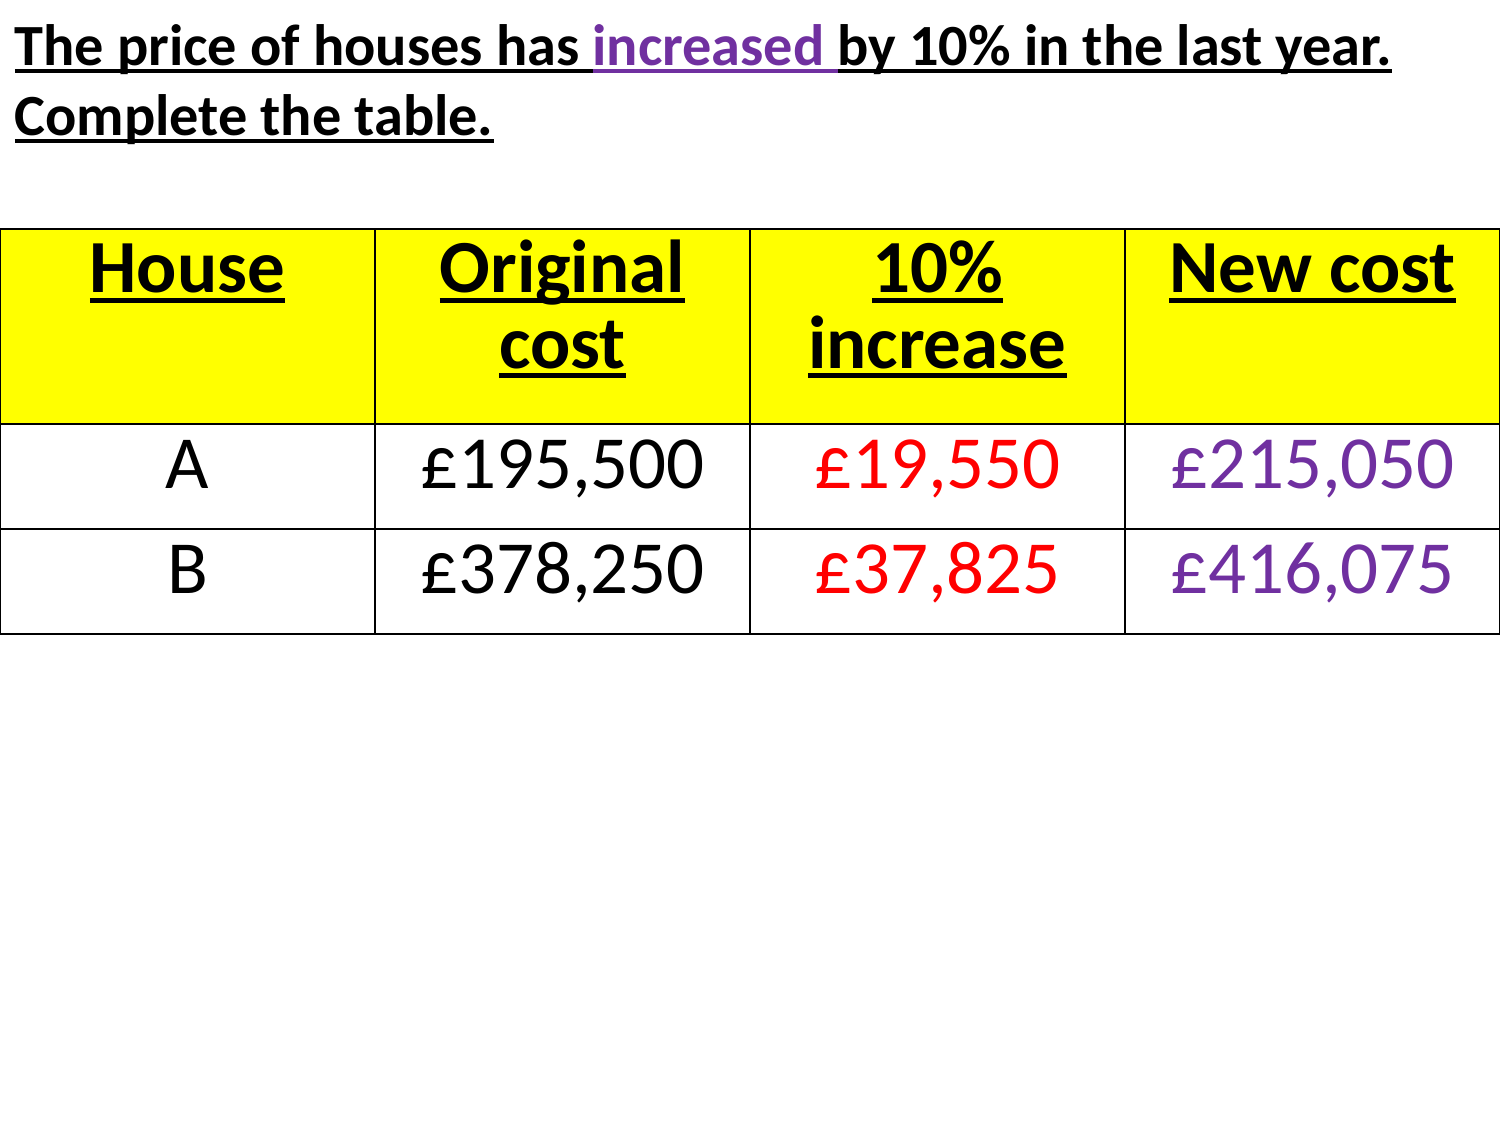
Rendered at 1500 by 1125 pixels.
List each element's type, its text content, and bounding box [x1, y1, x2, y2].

table_cell £416,075 [1126, 530, 1499, 633]
table_header Original cost [376, 230, 749, 423]
table_cell A [1, 425, 374, 528]
table_header New cost [1126, 230, 1499, 423]
table_cell £378,250 [376, 530, 749, 633]
table_cell B [1, 530, 374, 633]
table_header House [1, 230, 374, 423]
table_header 10% increase [751, 230, 1124, 423]
table_cell £19,550 [751, 425, 1124, 528]
table_cell £215,050 [1126, 425, 1499, 528]
table_cell £195,500 [376, 425, 749, 528]
text_box The price of houses has increased by 10% in the last year. Complete the table. [0, 0, 1500, 155]
table_cell £37,825 [751, 530, 1124, 633]
